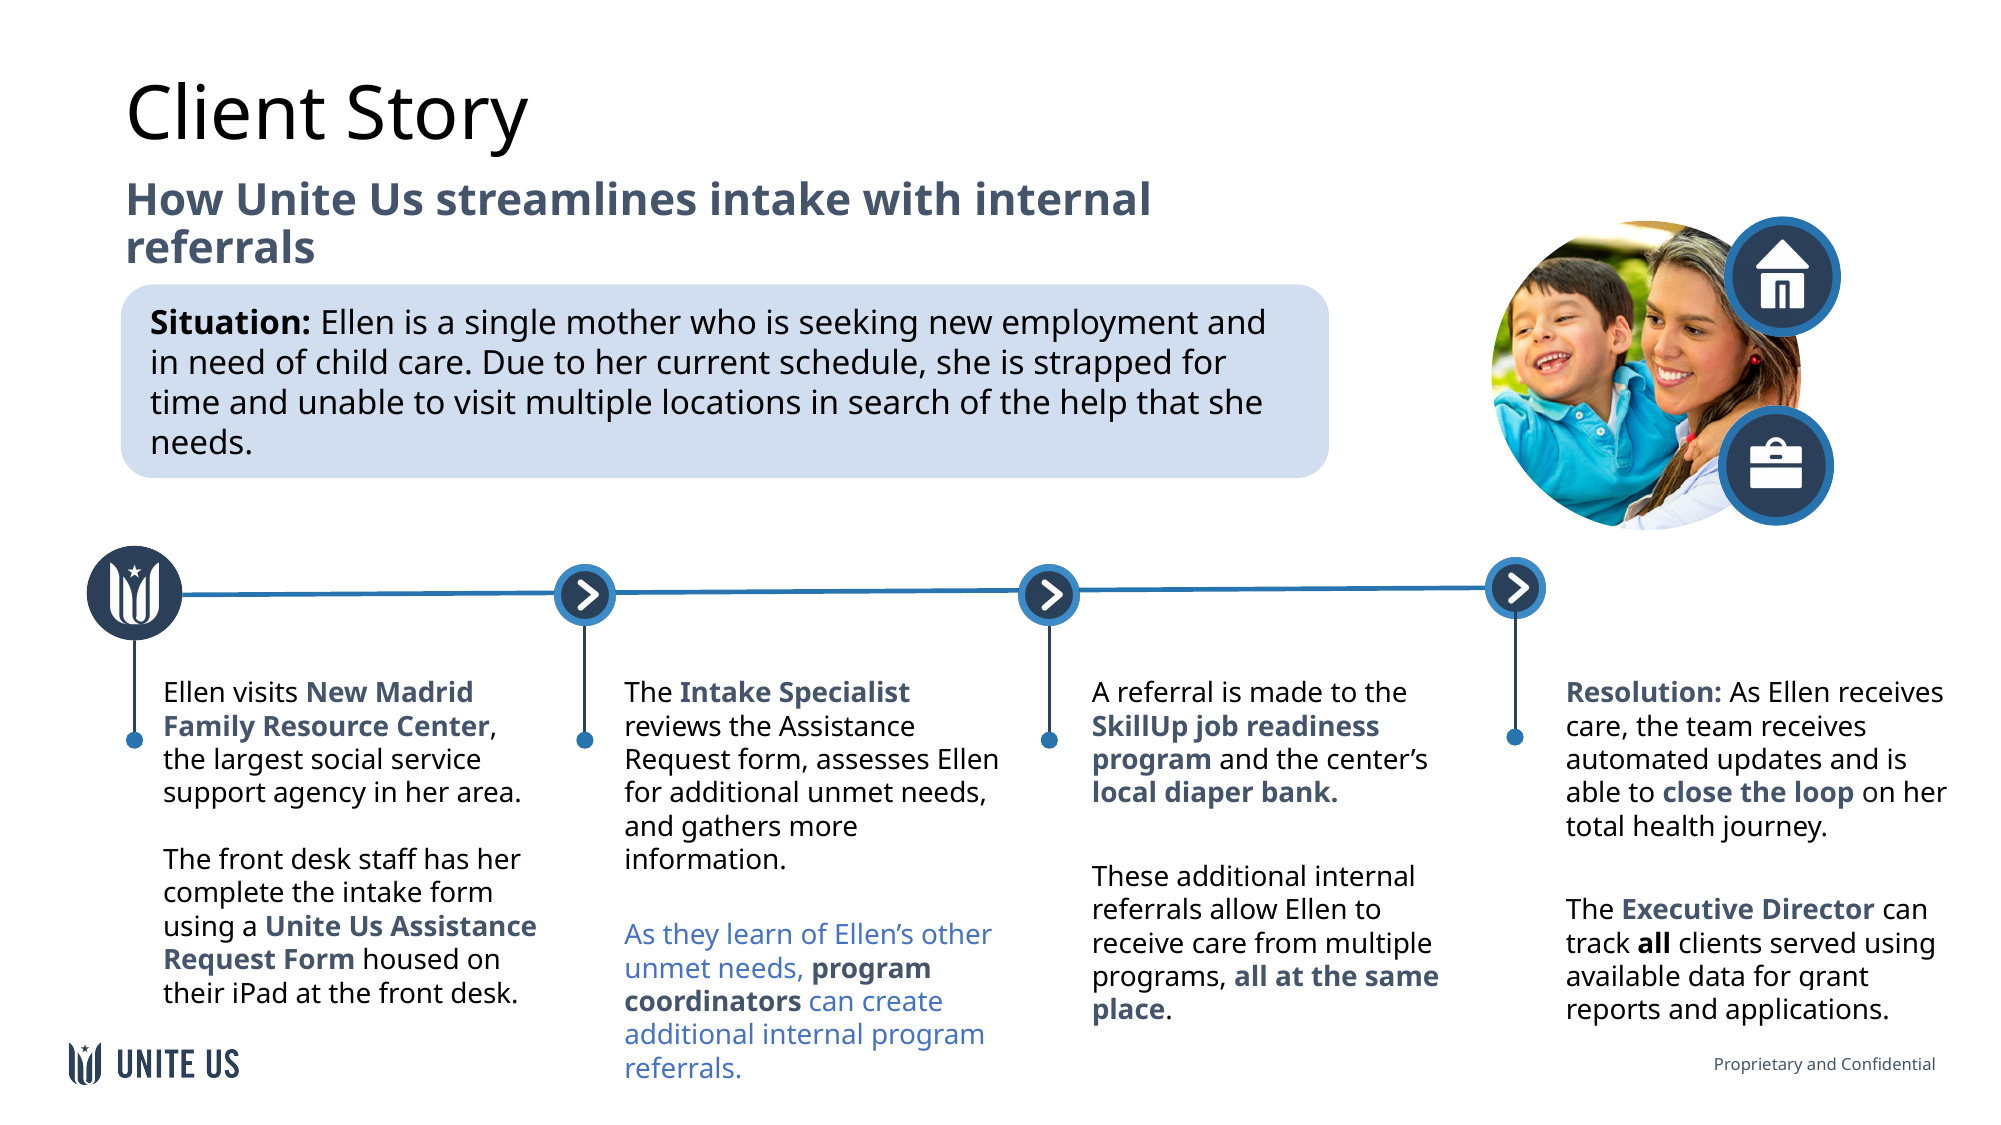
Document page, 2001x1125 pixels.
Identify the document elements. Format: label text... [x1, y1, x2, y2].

text_box Situation: Ellen is a single mother who is seeking new employment and in need of child care. Due to her current schedule, she is strapped for time and unable to visit multiple locations in search of the help that she needs. [120, 284, 1330, 479]
subtitle How Unite Us streamlines intake with internal referrals [125, 177, 1284, 237]
picture [68, 1041, 239, 1085]
text_box [1040, 731, 1058, 749]
picture [84, 543, 185, 643]
text_box [125, 731, 143, 749]
title Client Story [125, 75, 1875, 183]
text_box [616, 587, 1018, 595]
text_box The Intake Specialist reviews the Assistance Request form, assesses Ellen for additional unmet needs, and gathers more information. As they learn of Ellen’s other unmet needs, program coordinators can create additional internal program referrals. [604, 654, 1027, 1125]
text_box A referral is made to the SkillUp job readiness program and the center’s local diaper bank. These additional internal referrals allow Ellen to receive care from multiple programs, all at the same place. [1071, 654, 1495, 1046]
picture [554, 564, 616, 626]
picture [1485, 557, 1546, 619]
text_box Ellen visits New Madrid Family Resource Center, the largest social service support agency in her area. The front desk staff has her complete the intake form using a Unite Us Assistance Request Form housed on their iPad at the front desk. [143, 654, 566, 1029]
text_box [576, 731, 594, 749]
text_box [1080, 587, 1485, 595]
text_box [185, 587, 554, 595]
text_box Resolution: As Ellen receives care, the team receives automated updates and is able to close the loop on her total health journey. The Executive Director can track all clients served using available data for grant reports and applications. [1545, 654, 1969, 1046]
text_box [1506, 728, 1524, 746]
picture [1491, 204, 1853, 538]
picture [1018, 564, 1080, 626]
